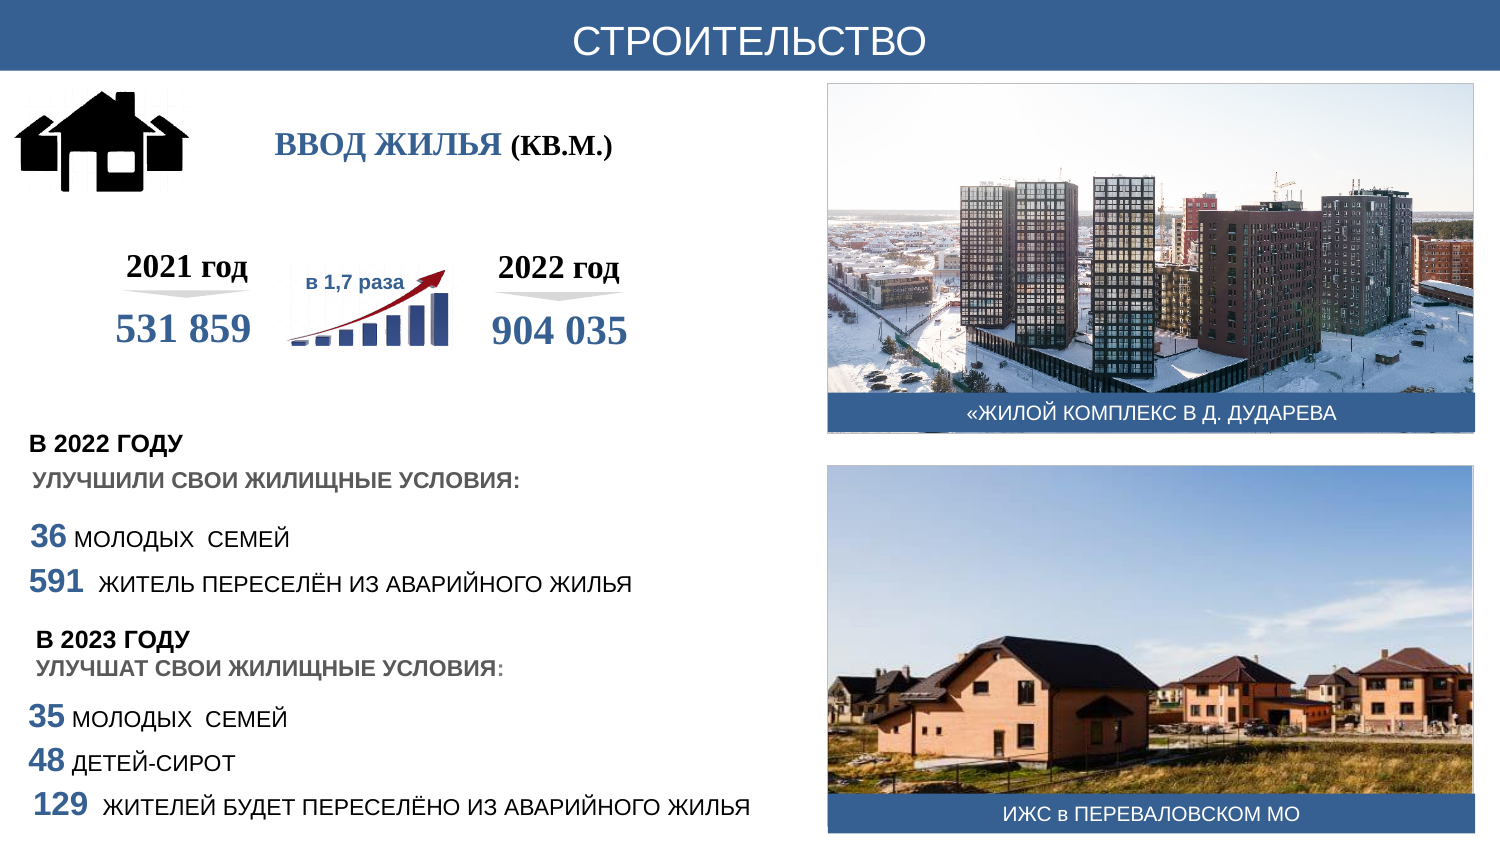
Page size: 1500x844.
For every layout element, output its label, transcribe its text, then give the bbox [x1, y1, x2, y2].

text_box УЛУЧШИЛИ СВОИ ЖИЛИЩНЫЕ УСЛОВИЯ: [17, 458, 718, 501]
text_box 48 ДЕТЕЙ-СИРОТ [13, 731, 689, 786]
picture [827, 82, 1473, 434]
text_box В 2023 ГОДУ УЛУЧШАТ СВОИ ЖИЛИЩНЫЕ УСЛОВИЯ: [20, 616, 520, 687]
picture [827, 465, 1473, 827]
text_box ВВОД ЖИЛЬЯ (КВ.М.) [194, 114, 766, 169]
text_box 2022 год [483, 238, 635, 293]
text_box 2021 год [111, 236, 263, 292]
text_box СТРОИТЕЛЬСТВО [0, 0, 1500, 71]
text_box 35 МОЛОДЫХ СЕМЕЙ [13, 687, 689, 731]
text_box 129 ЖИТЕЛЕЙ БУДЕТ ПЕРЕСЕЛЁНО ИЗ АВАРИЙНОГО ЖИЛЬЯ [18, 775, 767, 830]
picture [266, 264, 470, 352]
text_box 36 МОЛОДЫХ СЕМЕЙ [15, 506, 738, 562]
text_box [491, 289, 627, 304]
text_box 904 035 [476, 295, 644, 361]
text_box В 2022 ГОДУ [14, 420, 715, 465]
picture [13, 90, 189, 192]
text_box 531 859 [100, 293, 267, 359]
text_box [119, 288, 254, 293]
text_box 591 ЖИТЕЛЬ ПЕРЕСЕЛЁН ИЗ АВАРИЙНОГО ЖИЛЬЯ [14, 551, 737, 607]
